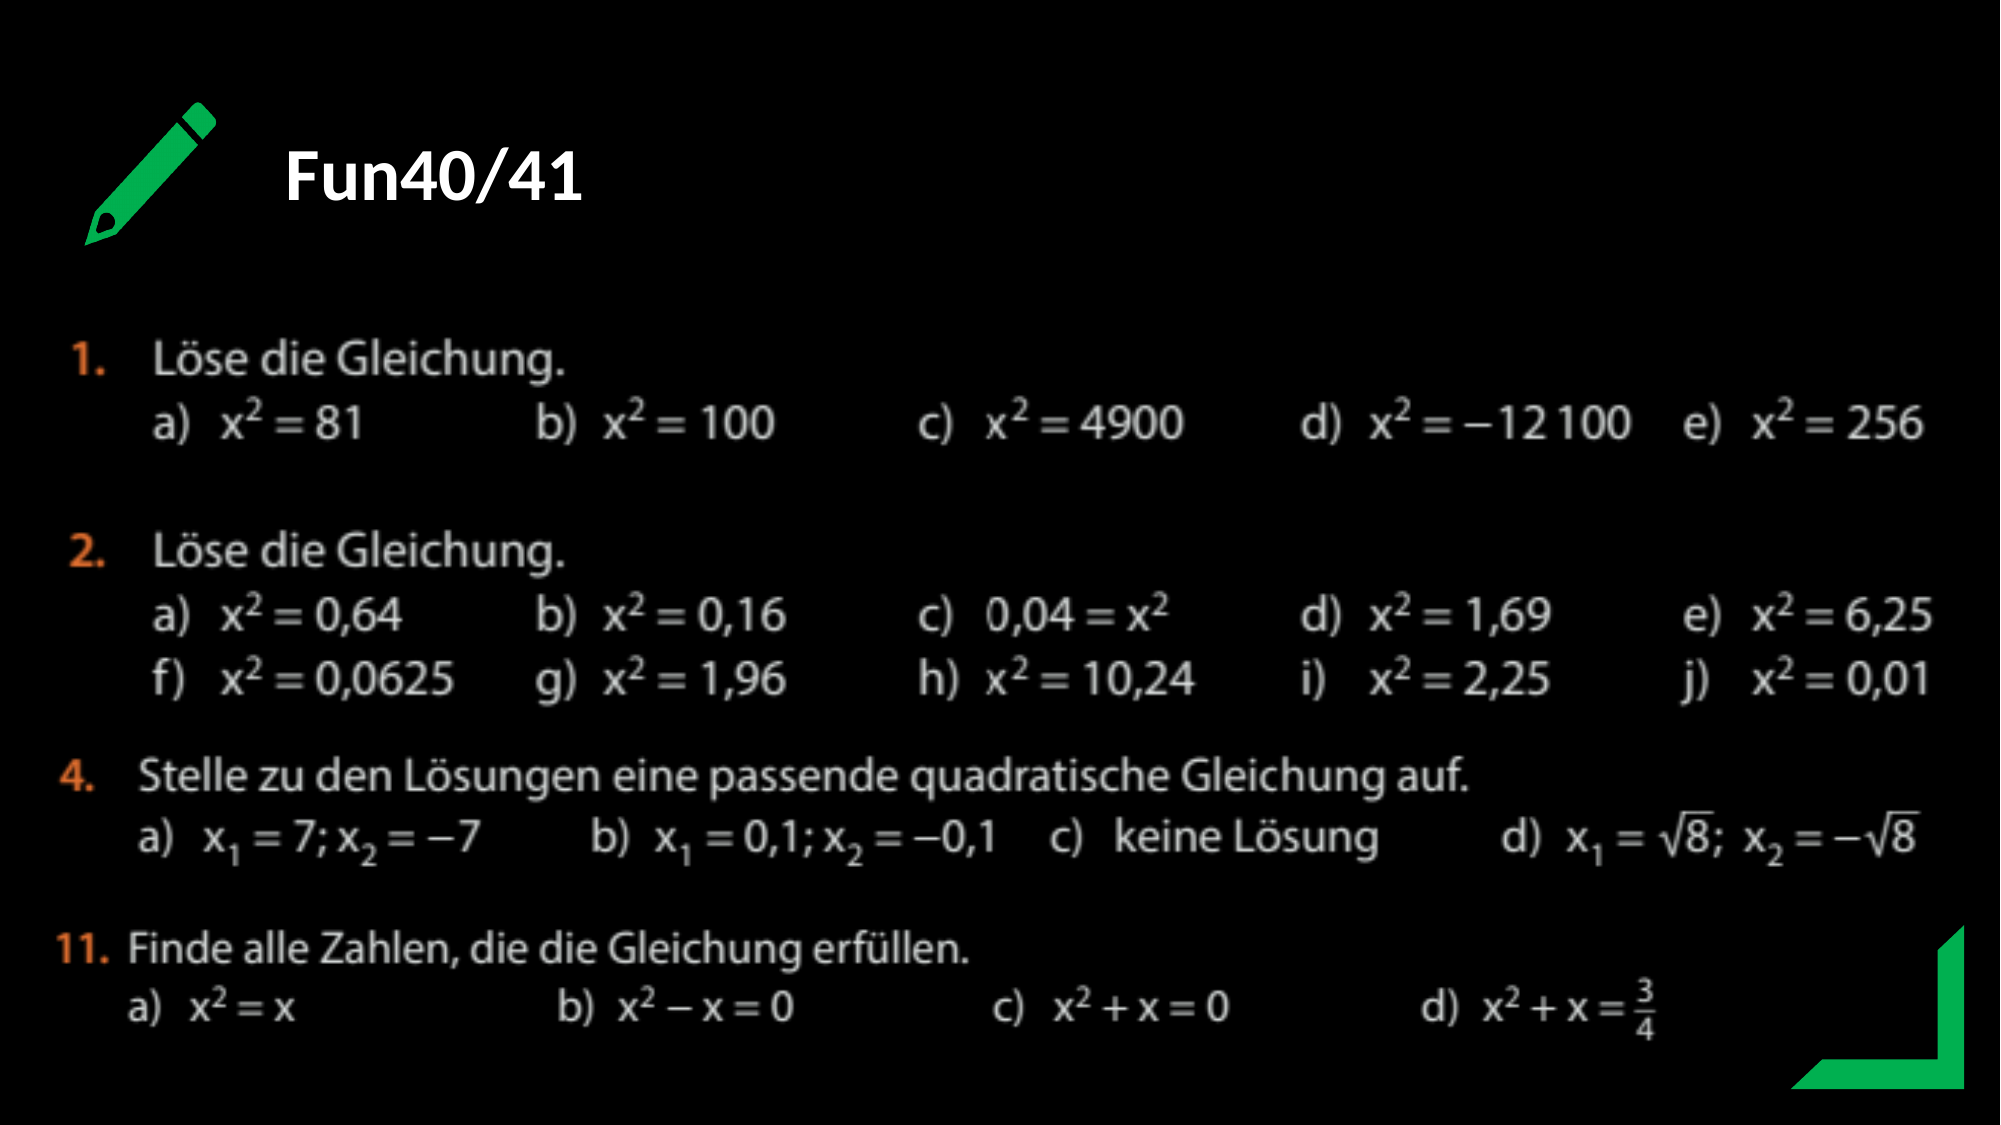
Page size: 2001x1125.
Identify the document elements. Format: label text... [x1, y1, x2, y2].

picture [71, 88, 229, 260]
list Fun40/41 [271, 128, 1263, 235]
picture [44, 906, 1700, 1066]
picture [44, 734, 1945, 893]
picture [44, 318, 1956, 729]
